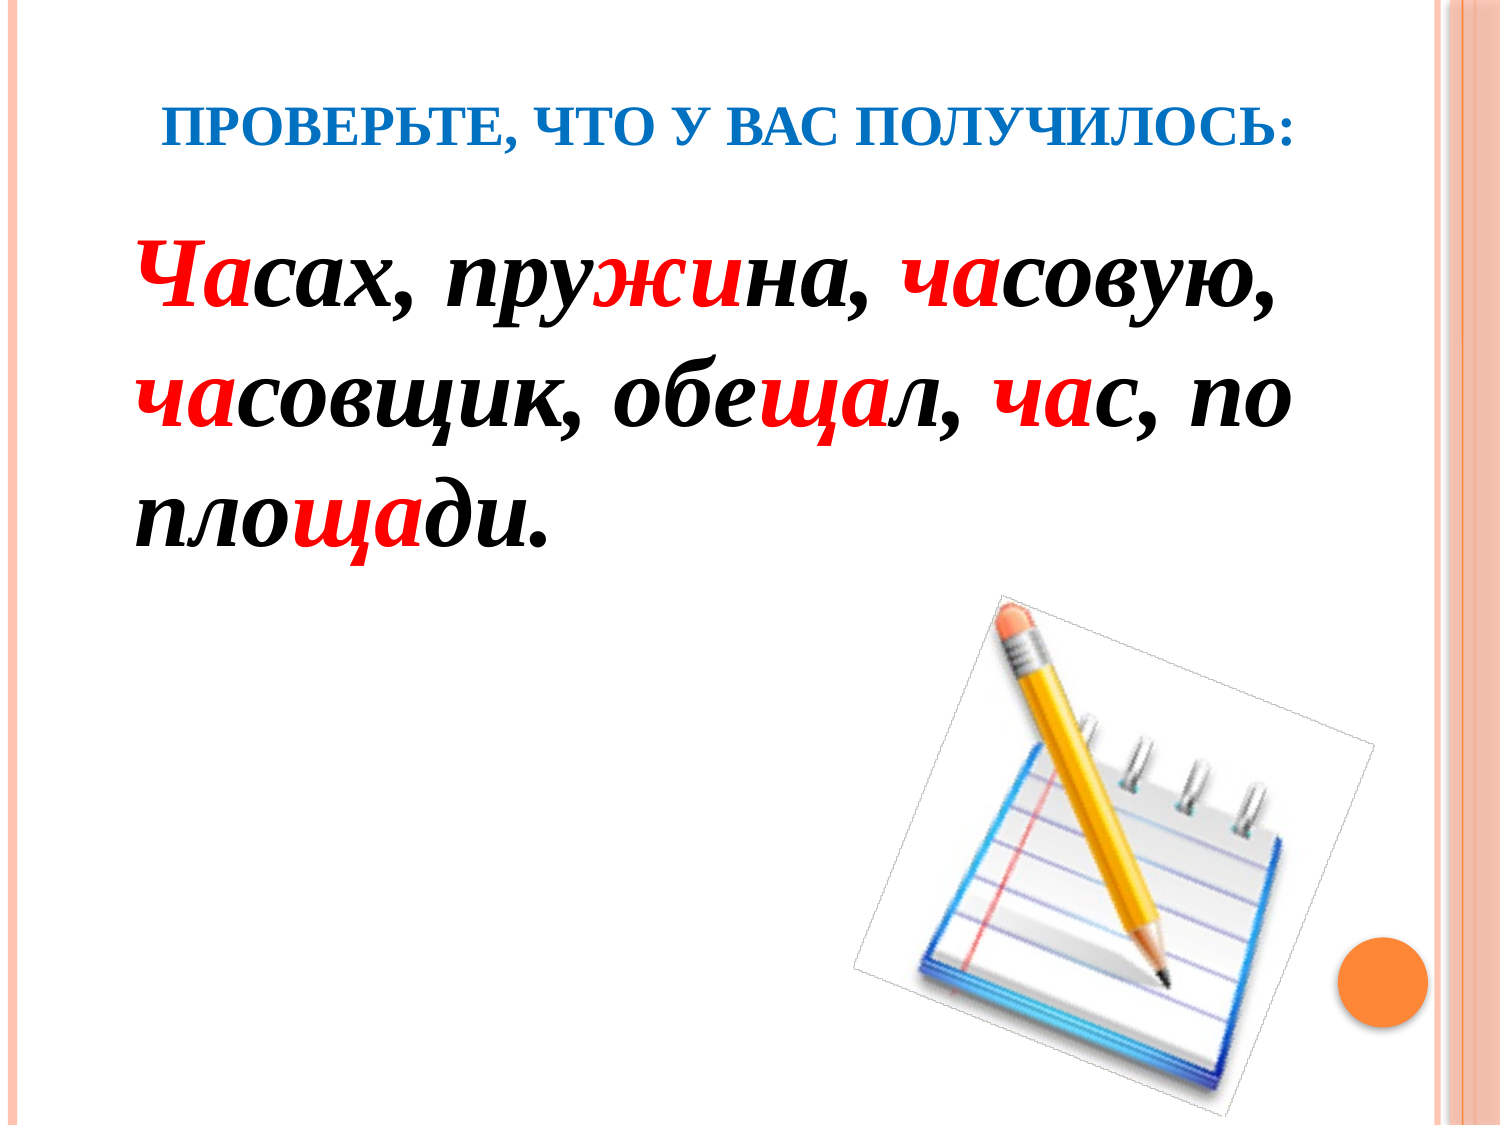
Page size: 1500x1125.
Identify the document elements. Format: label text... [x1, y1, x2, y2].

list Часах, пружина, часовую, часовщик, обещал, час, по площади. [75, 199, 1372, 1062]
picture [855, 595, 1373, 1117]
title Проверьте, что у вас получилось: [75, 45, 1383, 164]
